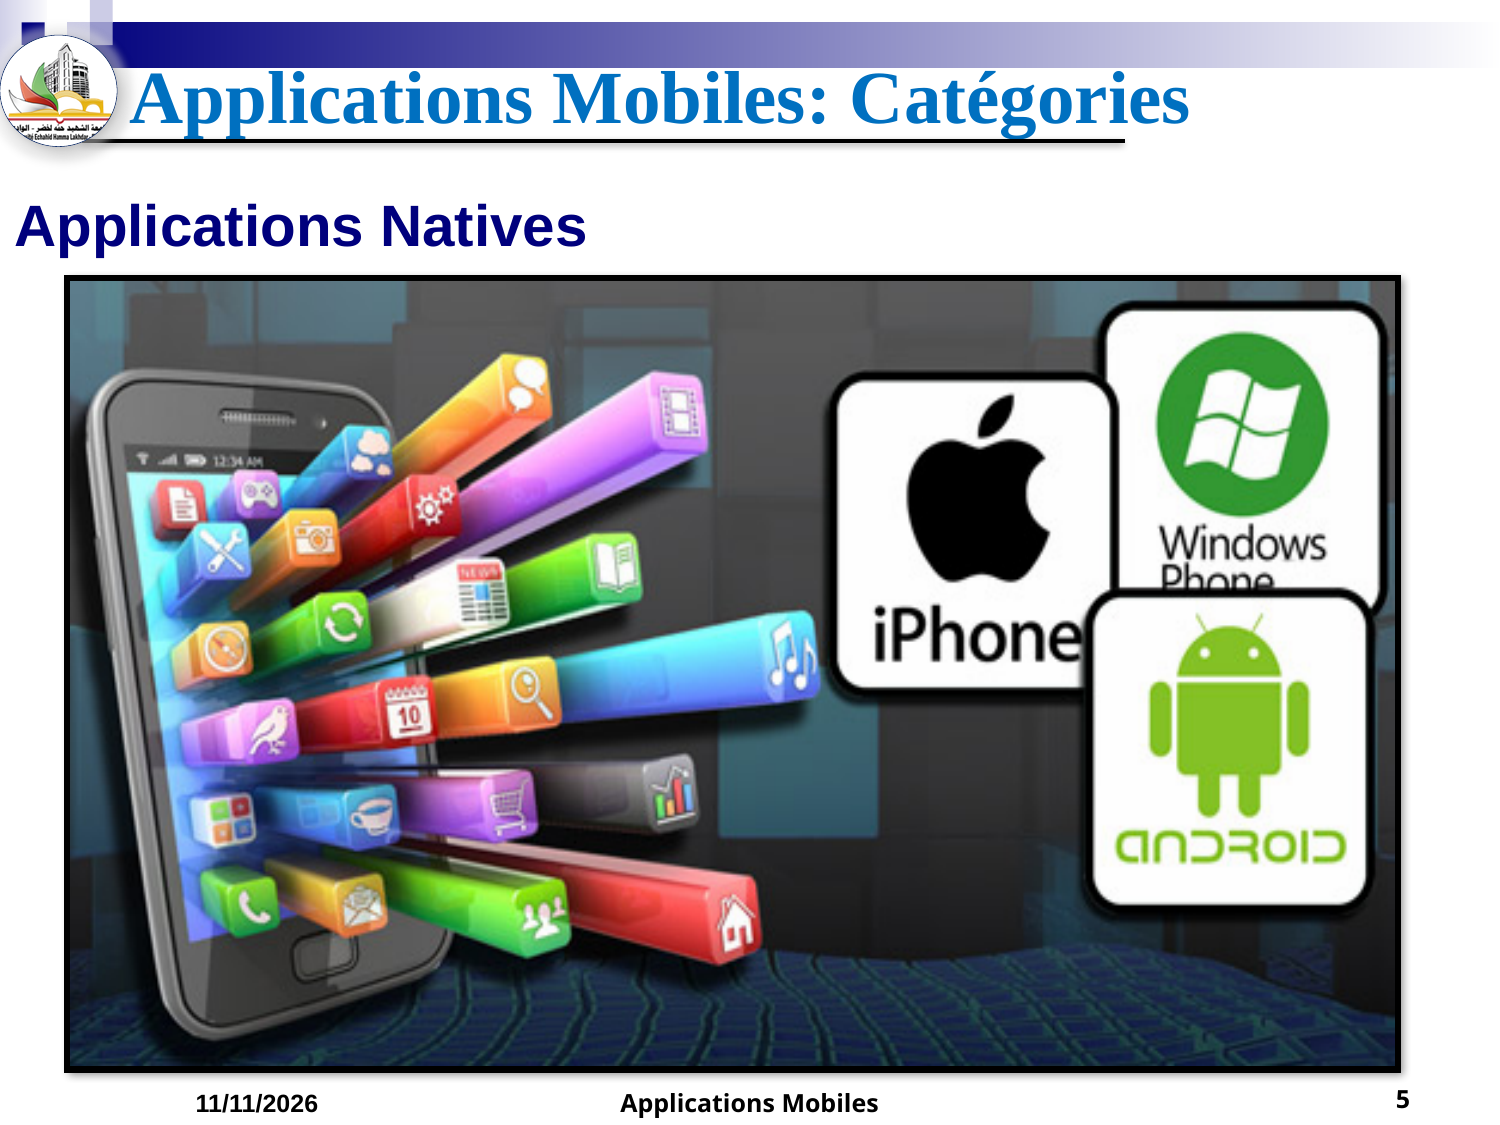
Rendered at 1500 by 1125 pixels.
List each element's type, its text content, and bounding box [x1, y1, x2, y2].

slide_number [81, 1081, 433, 1125]
footer Applications Mobiles [512, 1081, 988, 1125]
picture [0, 34, 118, 147]
title Applications Mobiles: Catégories [114, 0, 1466, 181]
text_box Applications Natives [0, 181, 1500, 326]
slide_number 5 [1074, 1046, 1426, 1125]
picture [70, 280, 1395, 1067]
